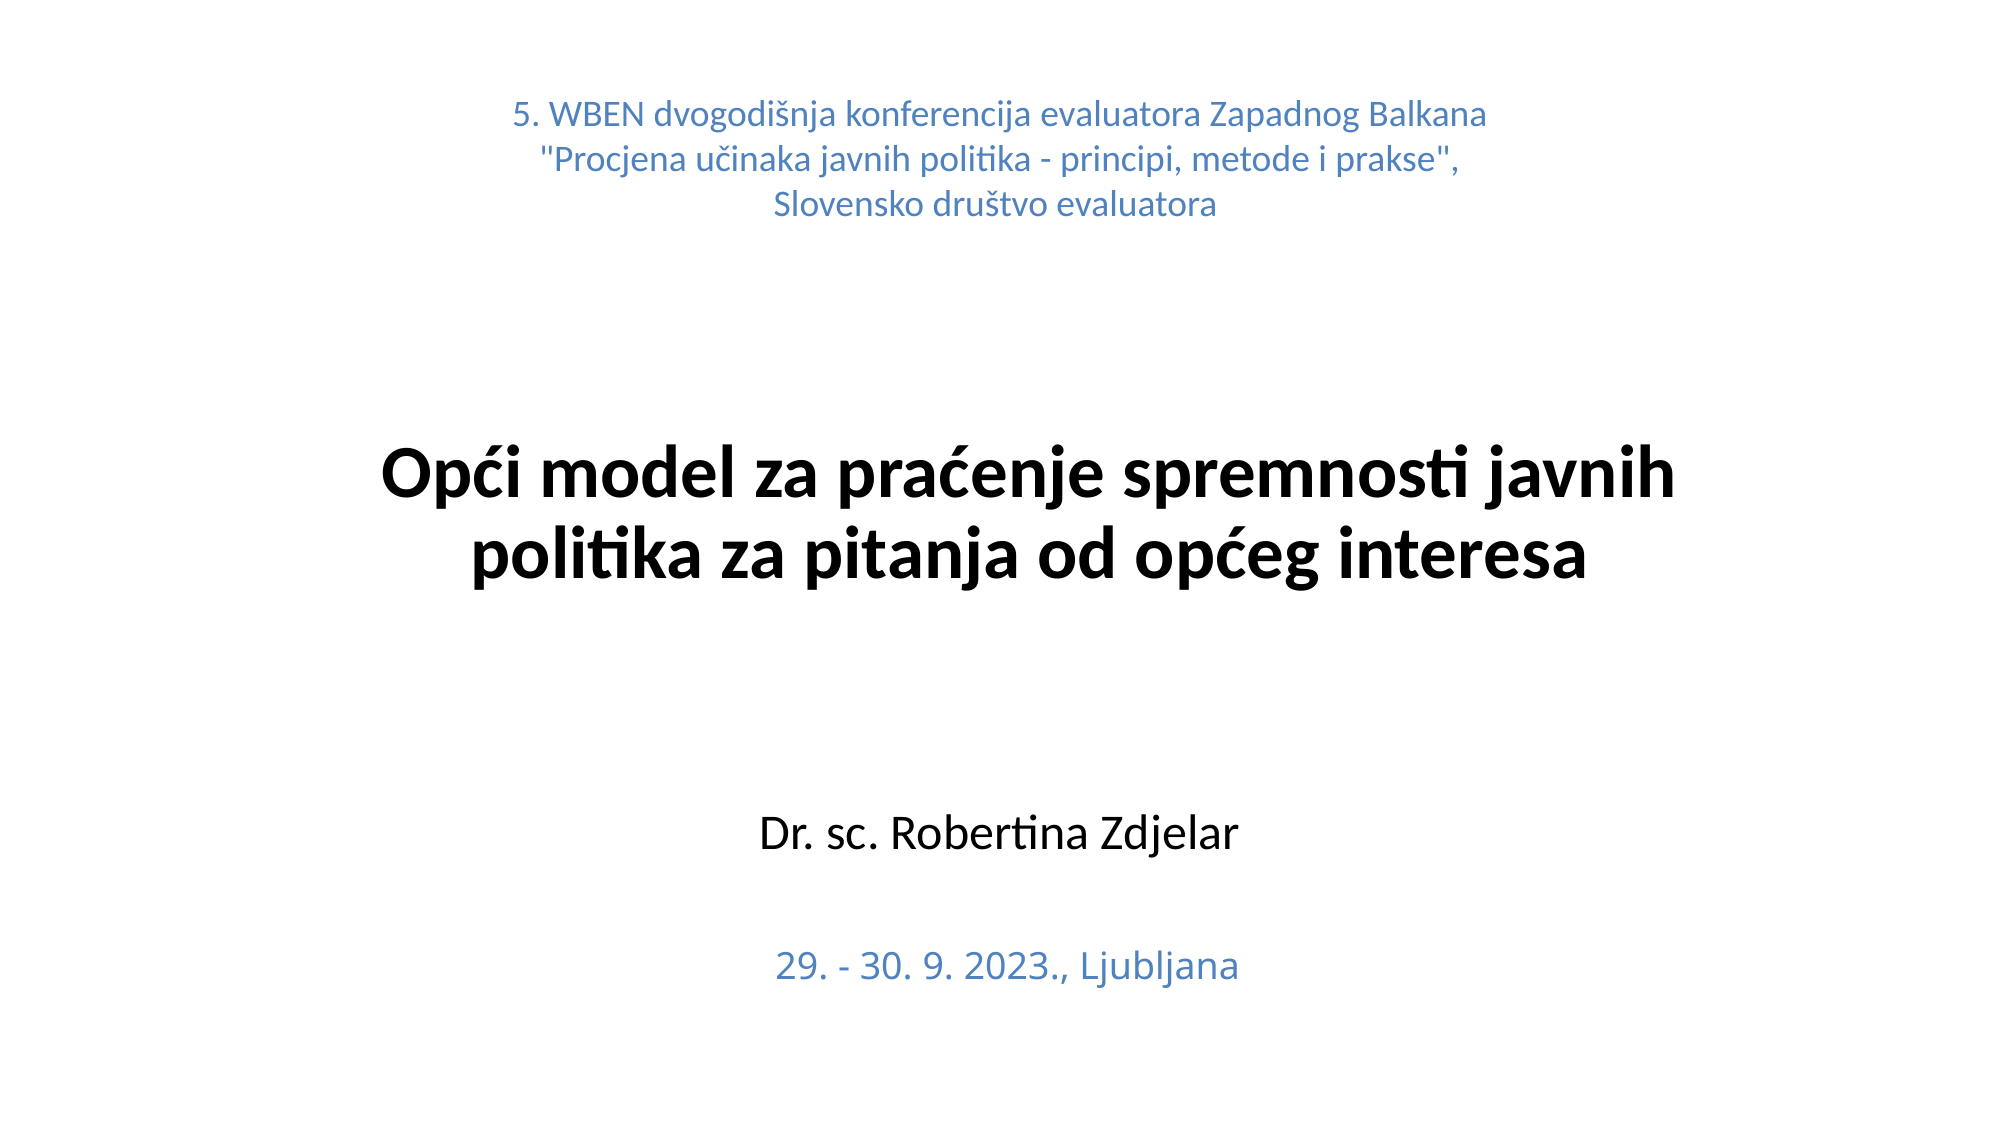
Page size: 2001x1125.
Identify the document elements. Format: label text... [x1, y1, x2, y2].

text_box [264, 506, 1750, 768]
title Opći model za praćenje spremnosti javnih politika za pitanja od općeg interesa [287, 412, 1773, 616]
text_box 5. WBEN dvogodišnja konferencija evaluatora Zapadnog Balkana "Procjena učinaka javnih politika - principi, metode i prakse", Slovensko društvo evaluatora [249, 81, 1750, 232]
text_box 29. - 30. 9. 2023., Ljubljana [760, 934, 1255, 994]
subtitle Dr. sc. Robertina Zdjelar [249, 798, 1750, 904]
